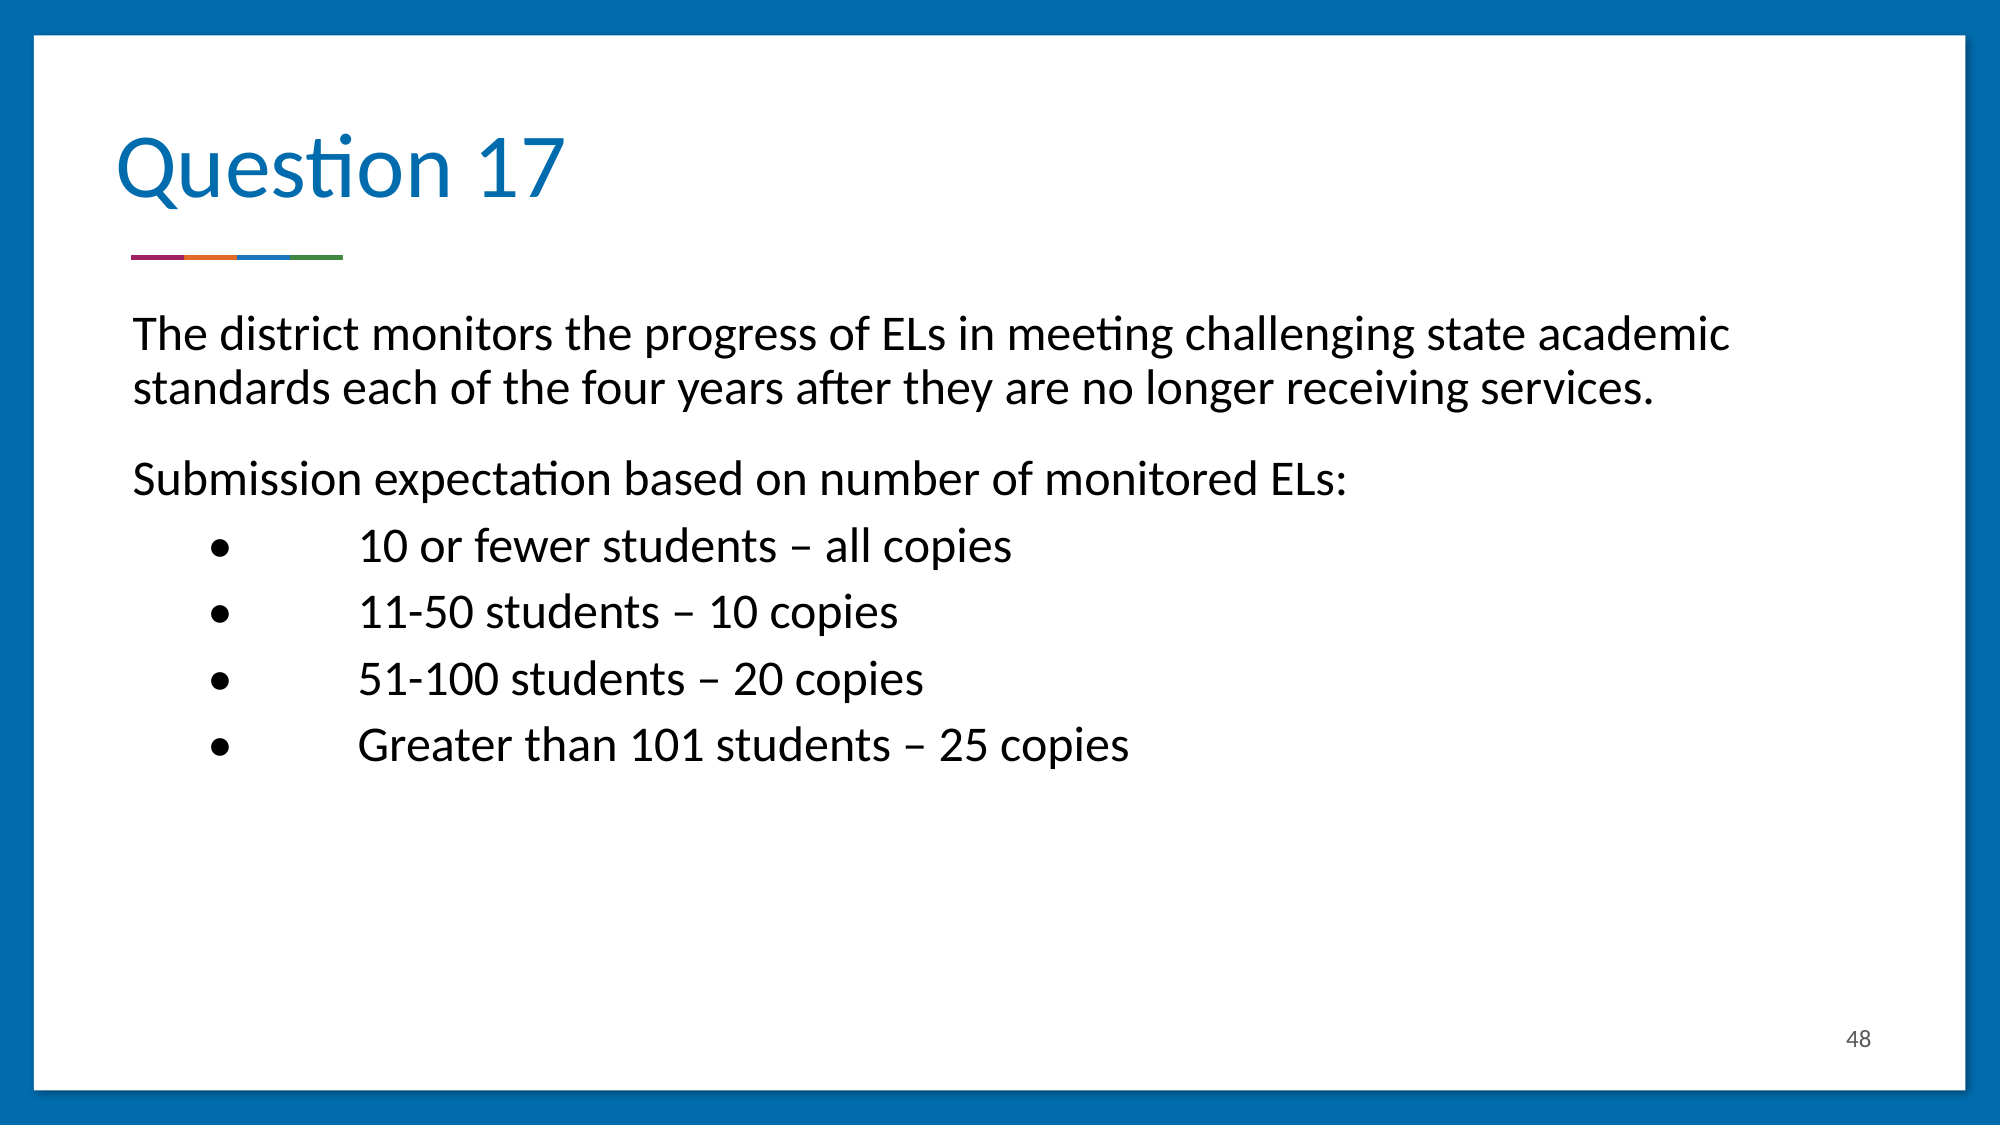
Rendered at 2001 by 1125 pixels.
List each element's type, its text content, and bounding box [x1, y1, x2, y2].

slide_number 48 [1412, 1007, 1887, 1068]
picture [131, 255, 343, 260]
title Question 17 [100, 38, 1887, 225]
list The district monitors the progress of ELs in meeting challenging state academic standards each of the four years after they are no longer receiving services. Submission expectation based on number of monitored ELs: • 10 or fewer students – all copies • 11-50 students – 10 copies • 51-100 students – 20 copies • Greater than 101 students – 25 copies [117, 299, 1887, 974]
